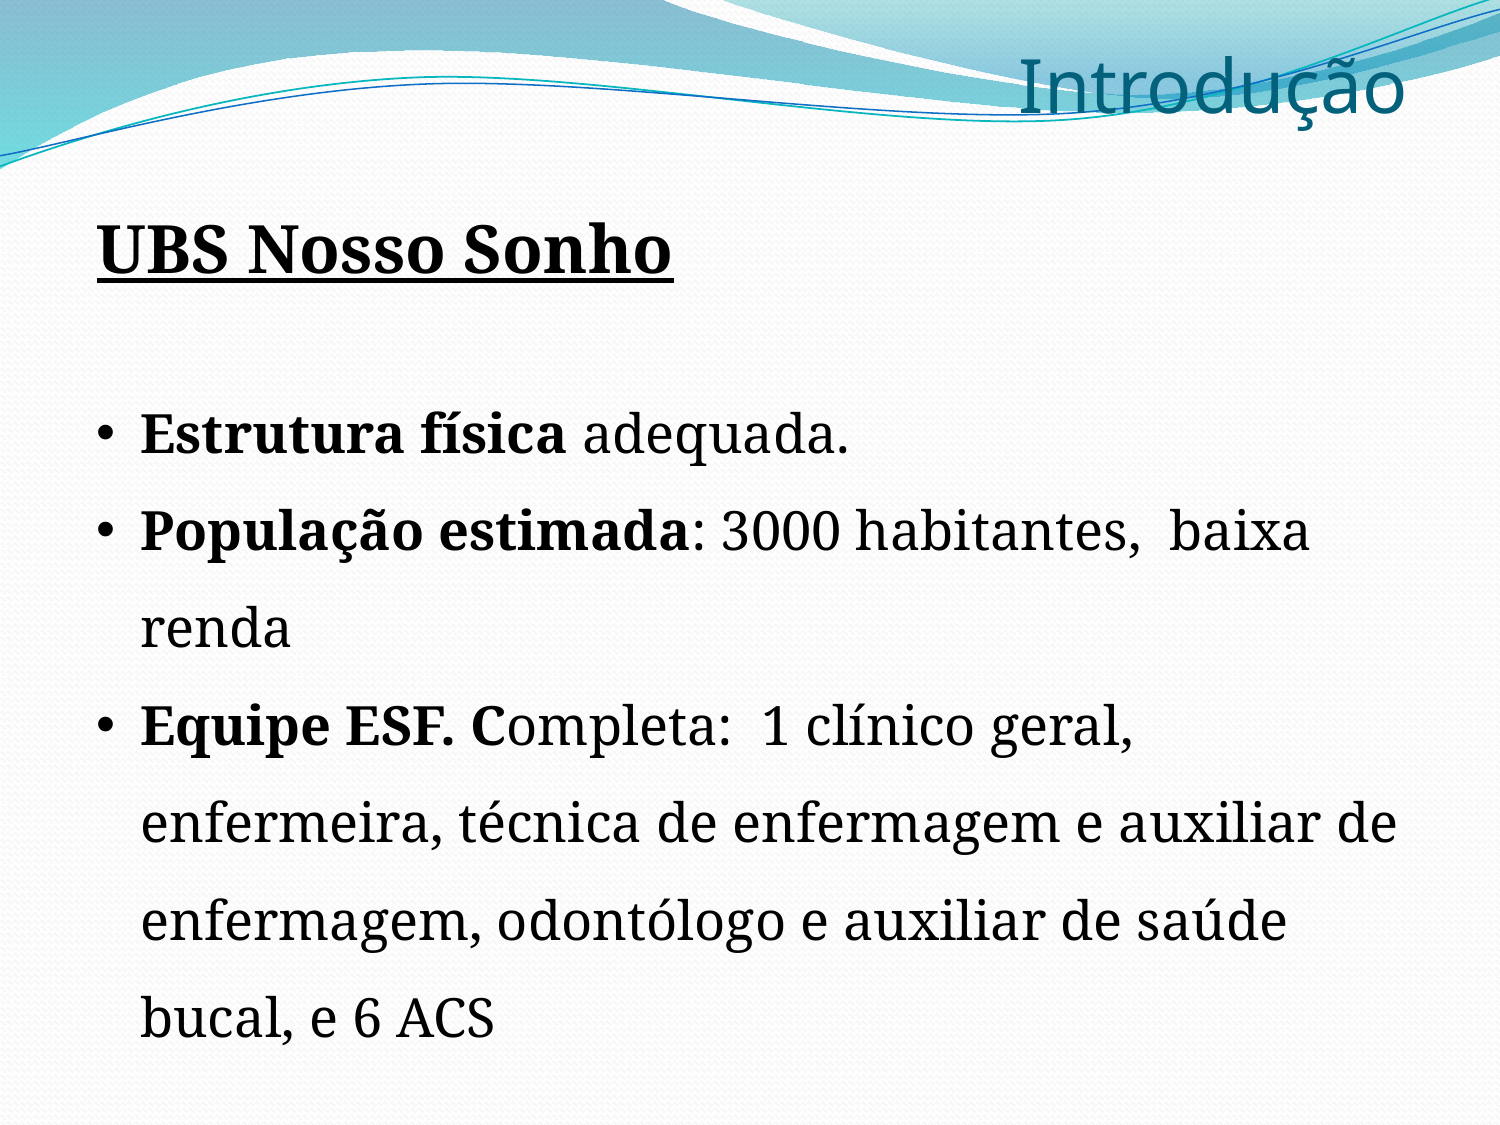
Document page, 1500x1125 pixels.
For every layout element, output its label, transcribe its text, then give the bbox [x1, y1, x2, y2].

title Introdução [58, 0, 1409, 129]
text_box UBS Nosso Sonho Estrutura física adequada. População estimada: 3000 habitantes, baixa renda Equipe ESF. Completa: 1 clínico geral, enfermeira, técnica de enfermagem e auxiliar de enfermagem, odontólogo e auxiliar de saúde bucal, e 6 ACS [81, 199, 1418, 1056]
